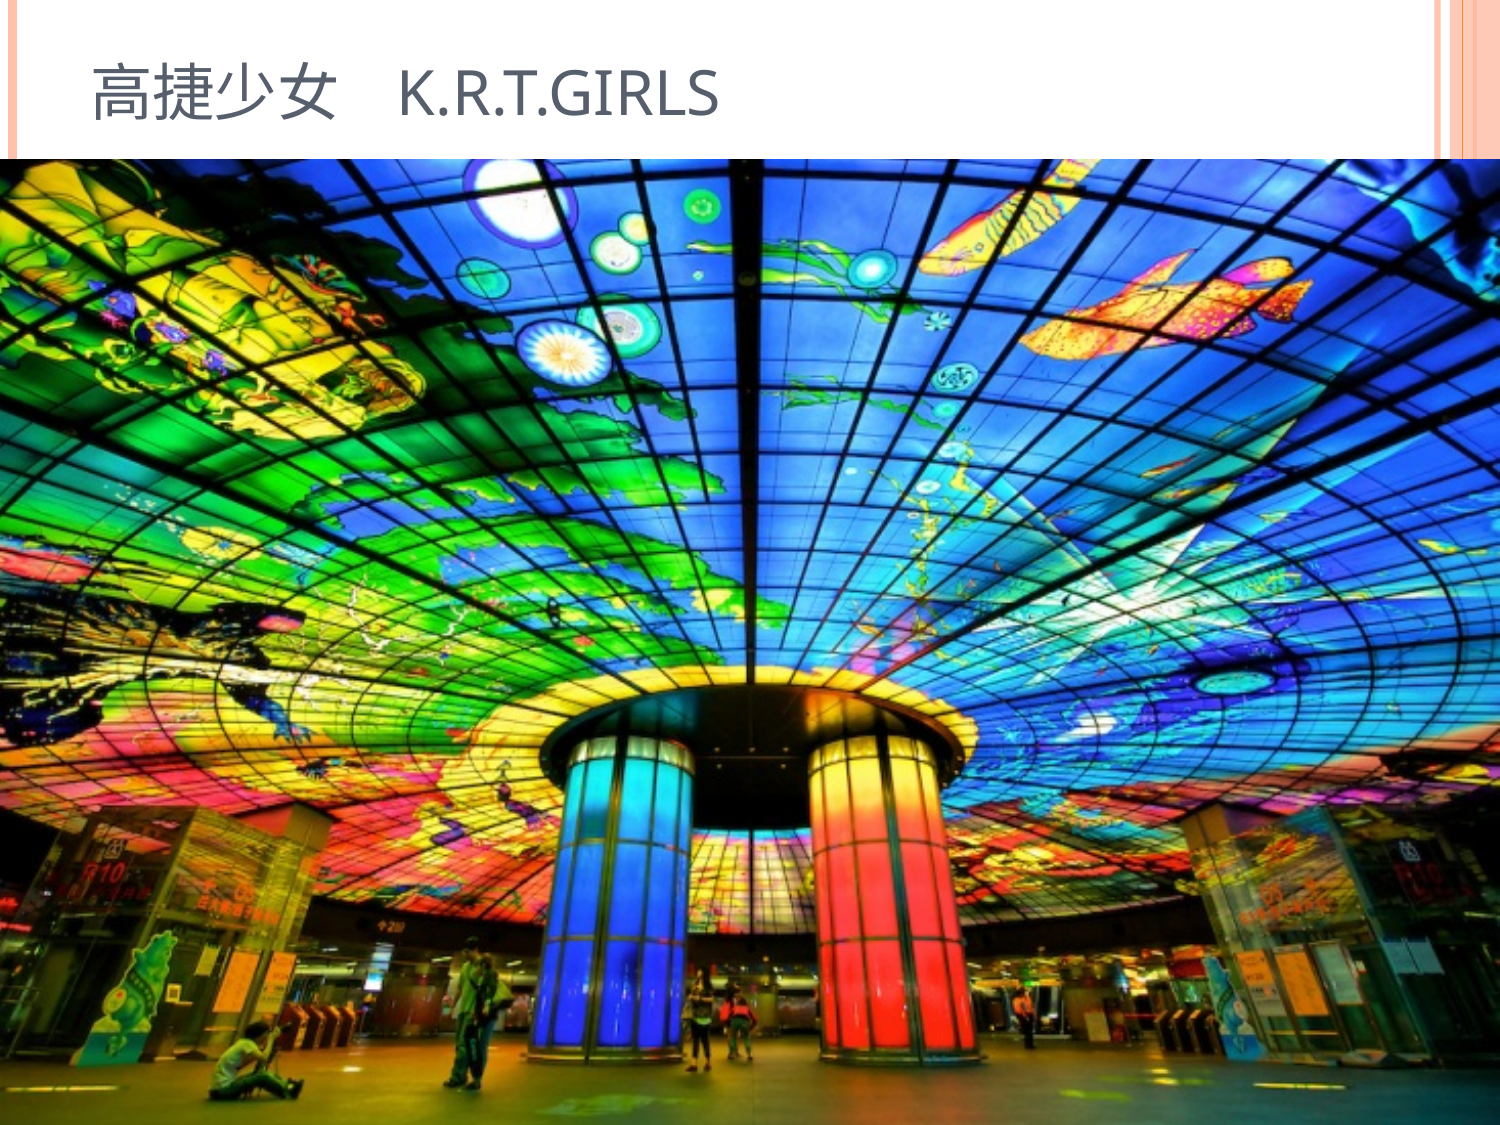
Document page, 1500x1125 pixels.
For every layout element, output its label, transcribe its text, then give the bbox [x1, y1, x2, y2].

title 高捷少女 K.R.T.GIRLS [75, 0, 1300, 136]
picture [0, 159, 1500, 1125]
picture [1494, 255, 1500, 268]
